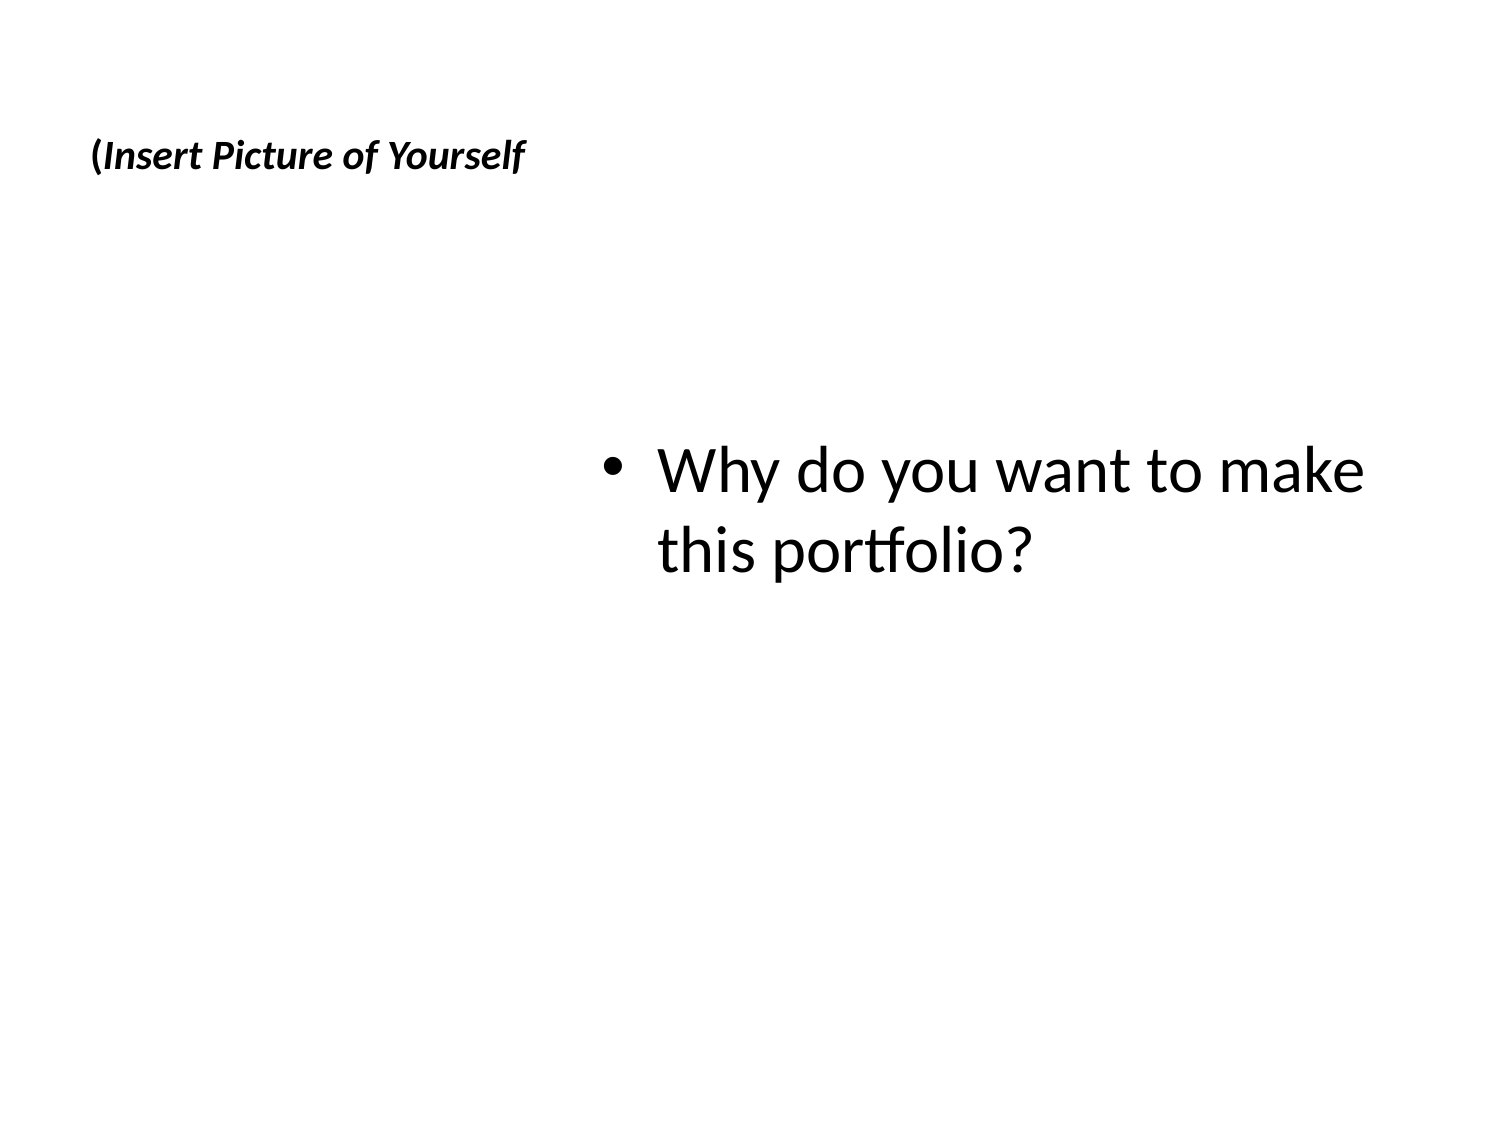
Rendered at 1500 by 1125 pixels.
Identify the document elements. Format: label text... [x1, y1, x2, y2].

list Why do you want to make this portfolio? [586, 44, 1425, 1005]
title (Insert Picture of Yourself [75, 44, 569, 236]
